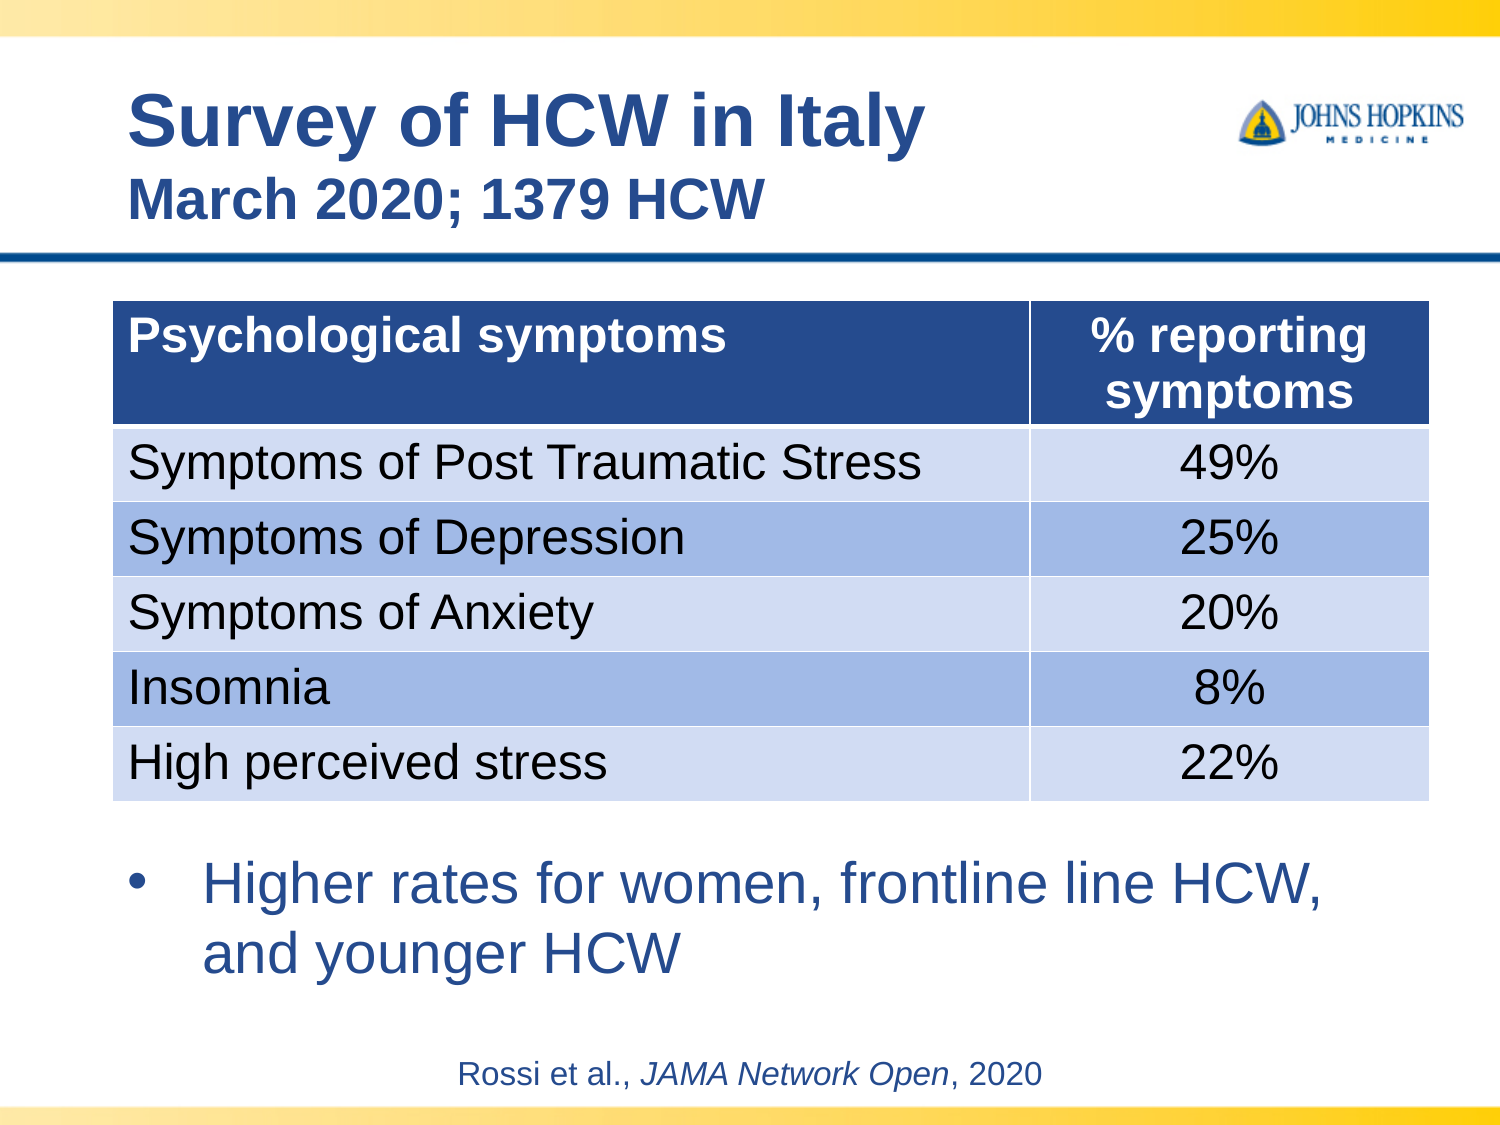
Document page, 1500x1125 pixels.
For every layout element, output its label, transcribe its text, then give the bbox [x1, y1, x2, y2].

table_cell 22% [1031, 727, 1429, 801]
picture [0, 1100, 1500, 1125]
text_box Higher rates for women, frontline line HCW, and younger HCW [112, 837, 1430, 1044]
table_cell Insomnia [113, 652, 1029, 726]
table_cell 25% [1031, 502, 1429, 576]
table_header Psychological symptoms [113, 301, 1029, 424]
table_cell Symptoms of Anxiety [113, 577, 1029, 651]
table_cell Symptoms of Post Traumatic Stress [113, 429, 1029, 501]
table_cell High perceived stress [113, 727, 1029, 801]
table_cell 8% [1031, 652, 1429, 726]
table_cell 20% [1031, 577, 1429, 651]
title Survey of HCW in Italy March 2020; 1379 HCW [112, 63, 1388, 252]
table_header % reporting symptoms [1031, 301, 1429, 424]
picture [0, 0, 1500, 1044]
table_cell Symptoms of Depression [113, 502, 1029, 576]
text_box Rossi et al., JAMA Network Open, 2020 [0, 1044, 1500, 1100]
table_cell 49% [1031, 429, 1429, 501]
